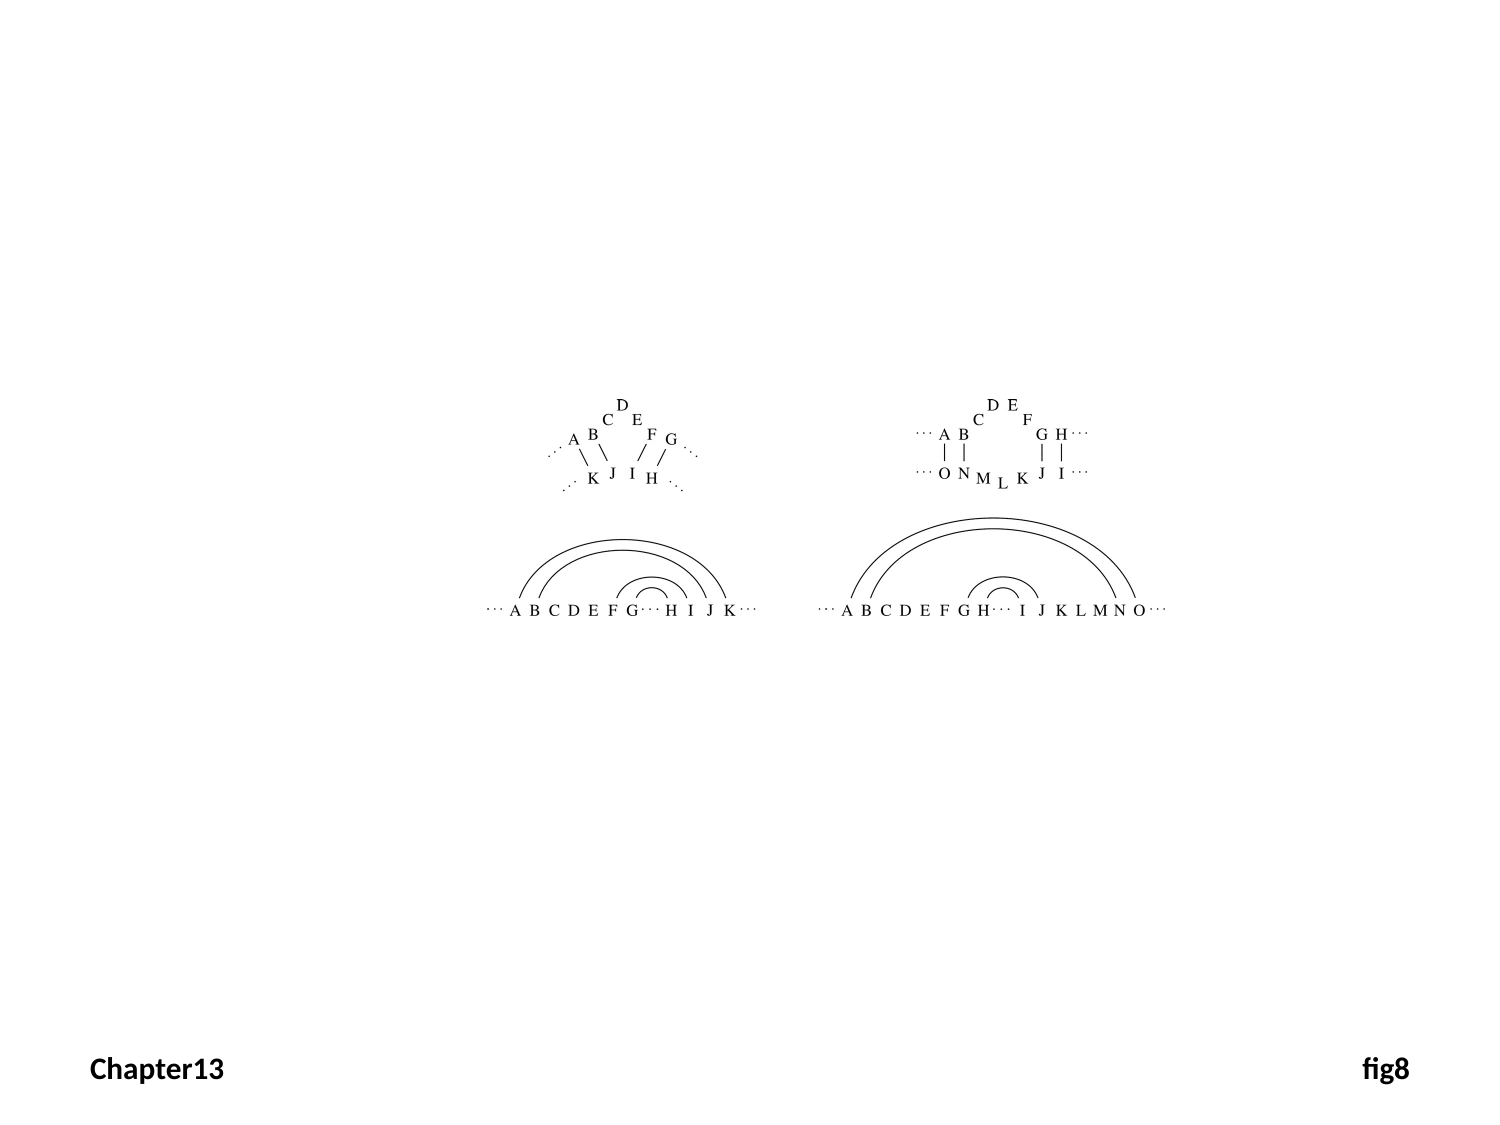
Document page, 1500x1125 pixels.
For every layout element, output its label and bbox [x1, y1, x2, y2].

picture [487, 399, 1165, 617]
